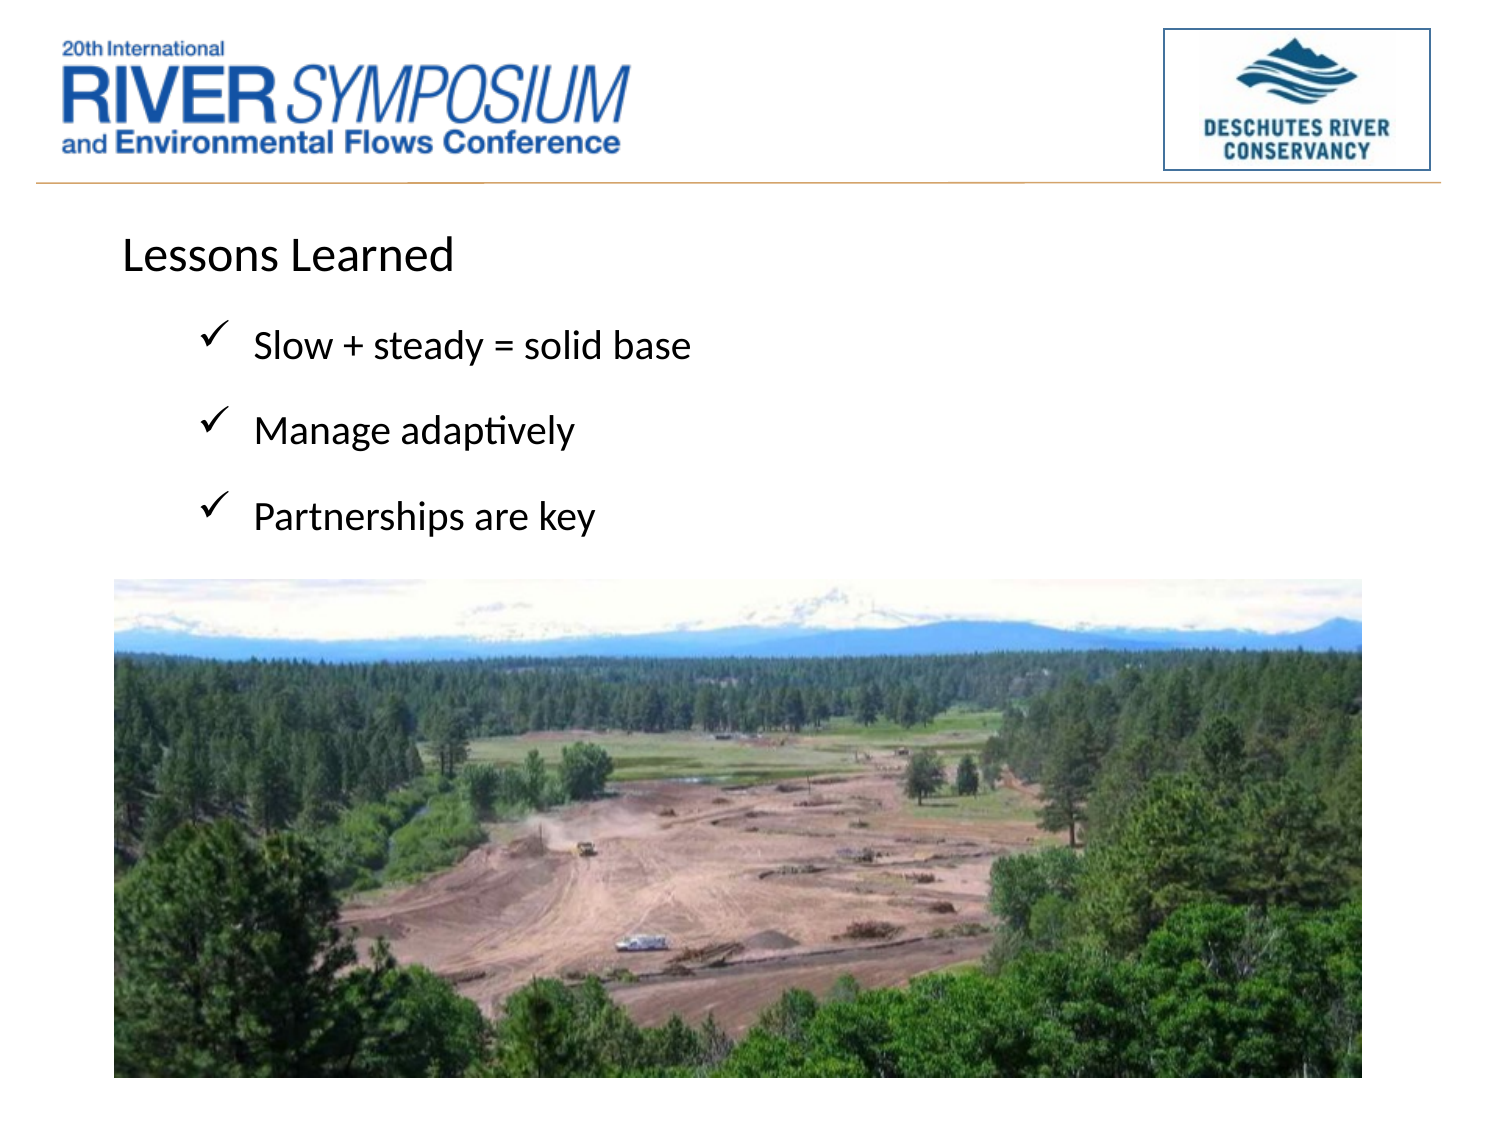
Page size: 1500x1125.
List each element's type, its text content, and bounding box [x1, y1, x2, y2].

text_box [1163, 28, 1431, 171]
picture [30, 27, 661, 179]
text_box Lessons Learned Slow + steady = solid base Manage adaptively Partnerships are key [107, 220, 1427, 644]
picture [114, 579, 1362, 1079]
picture [1199, 31, 1396, 166]
